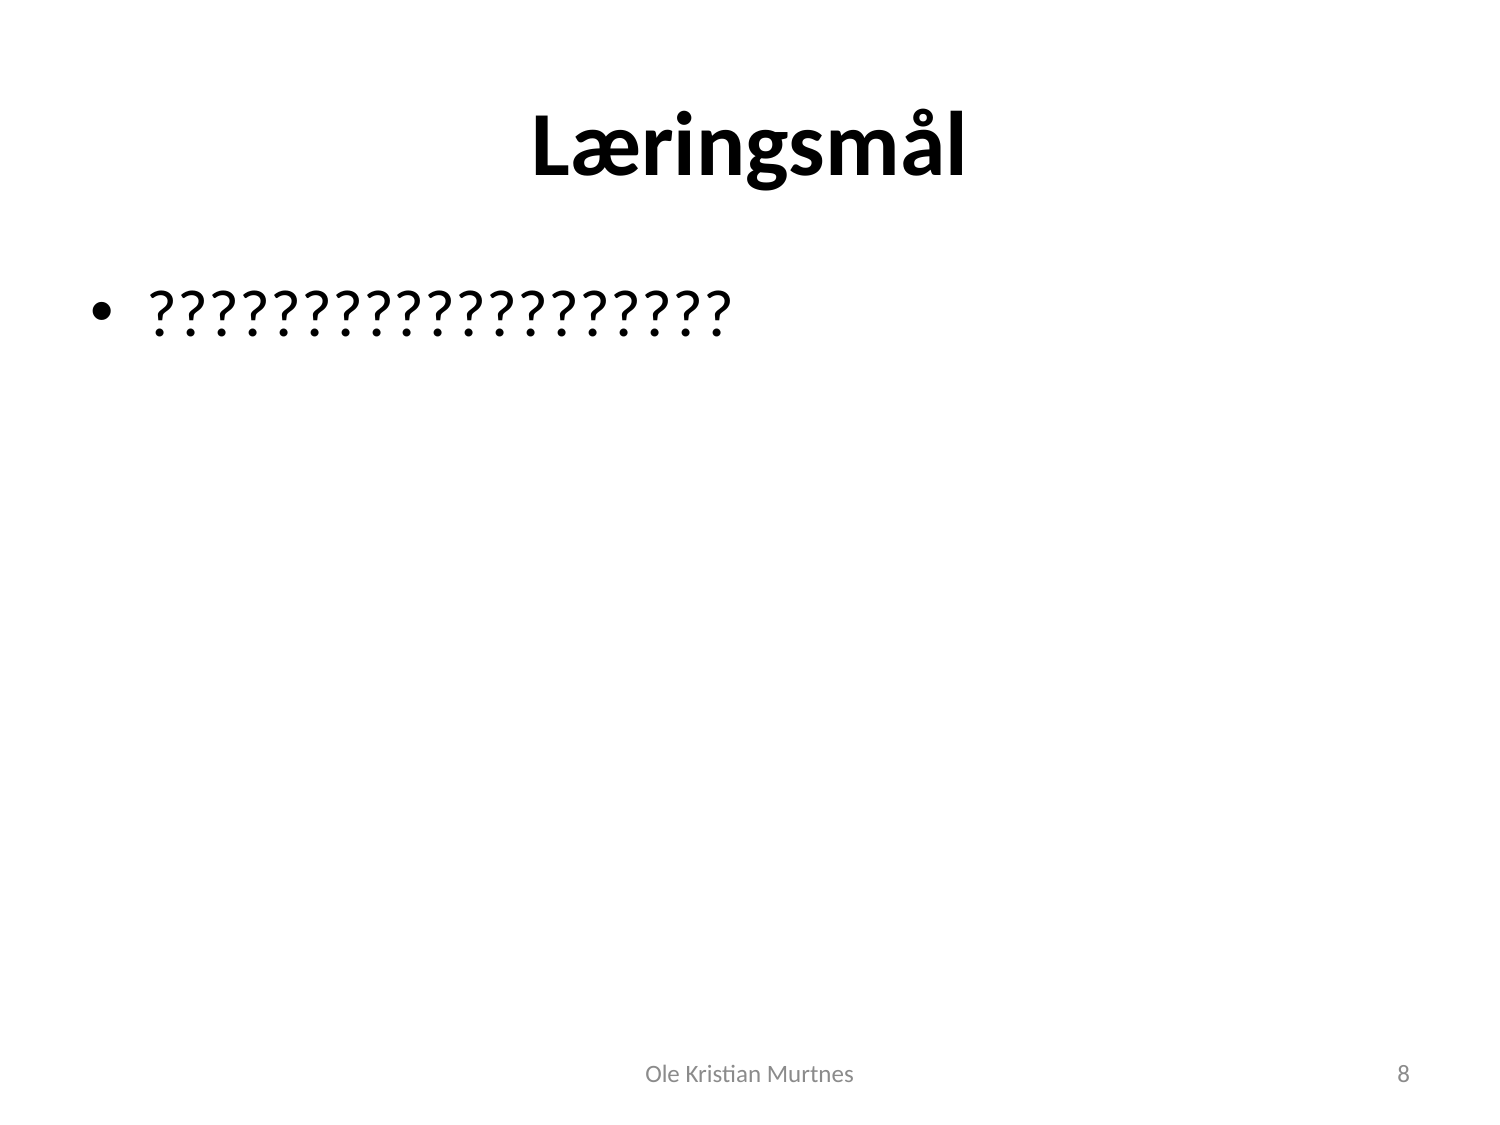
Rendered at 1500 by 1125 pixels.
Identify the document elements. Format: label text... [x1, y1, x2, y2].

title Læringsmål [75, 45, 1425, 233]
footer Ole Kristian Murtnes [512, 1042, 988, 1103]
list ??????????????????? [75, 262, 1425, 1005]
slide_number 8 [1074, 1042, 1425, 1103]
